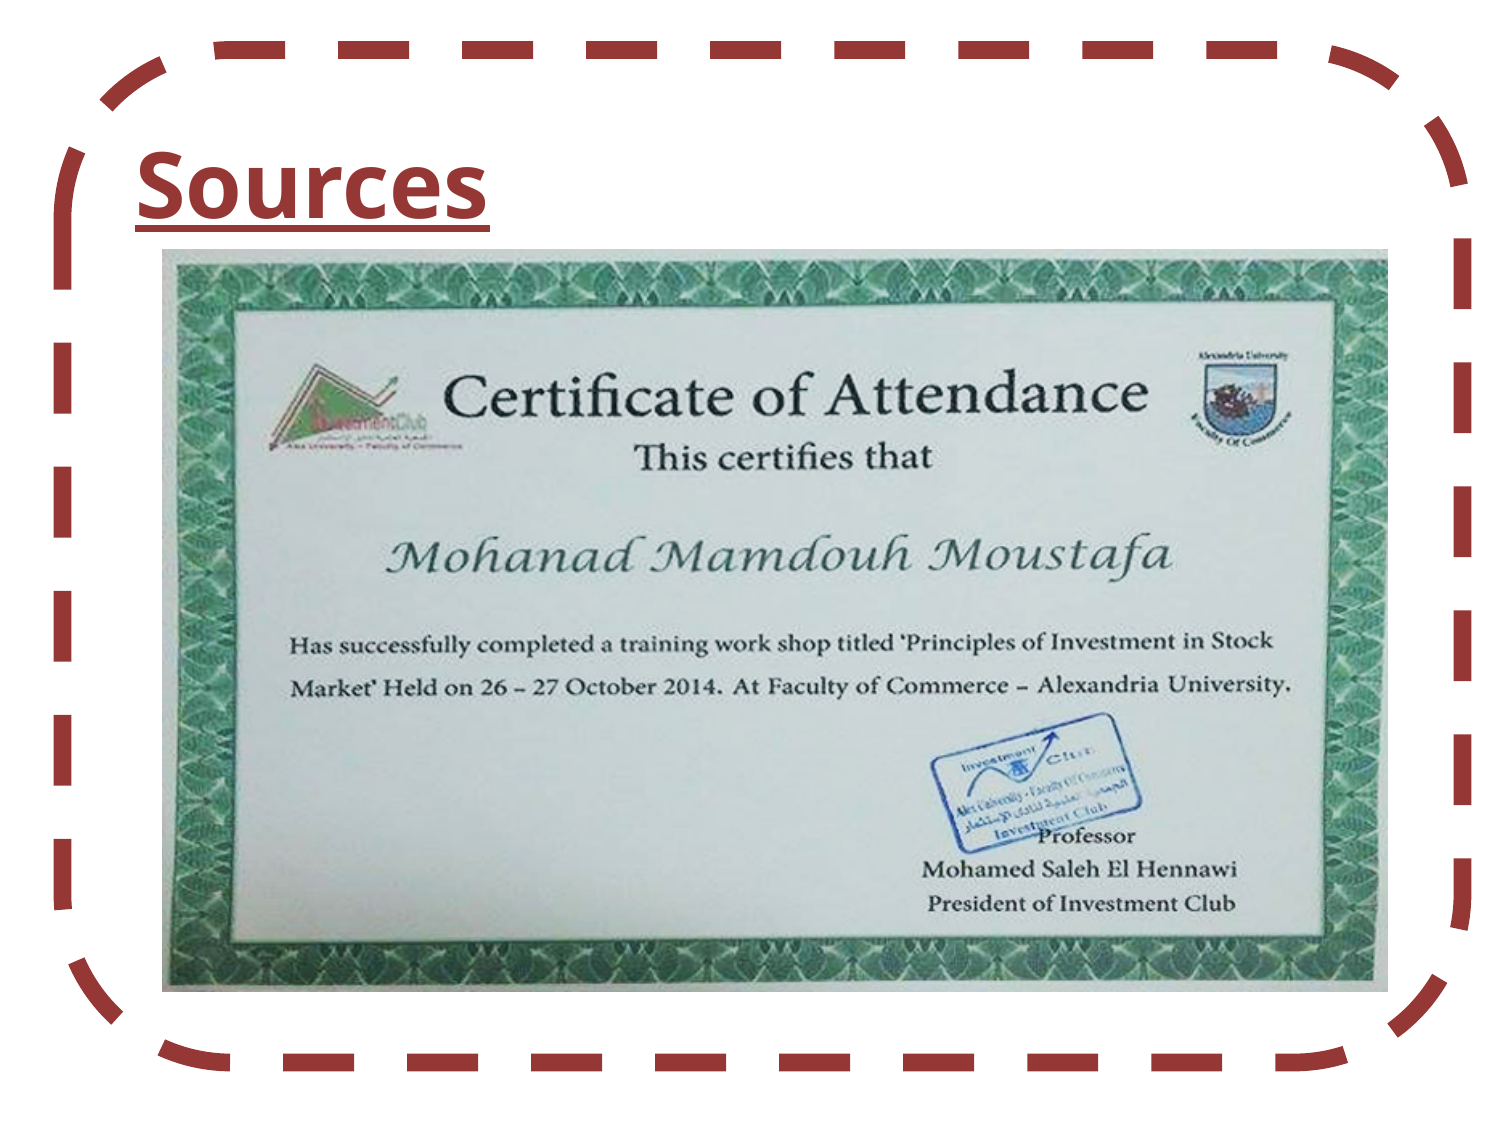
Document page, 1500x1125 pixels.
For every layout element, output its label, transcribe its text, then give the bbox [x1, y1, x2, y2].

picture [162, 249, 1388, 992]
text_box [60, 47, 1465, 1065]
text_box Sources [0, 87, 988, 275]
